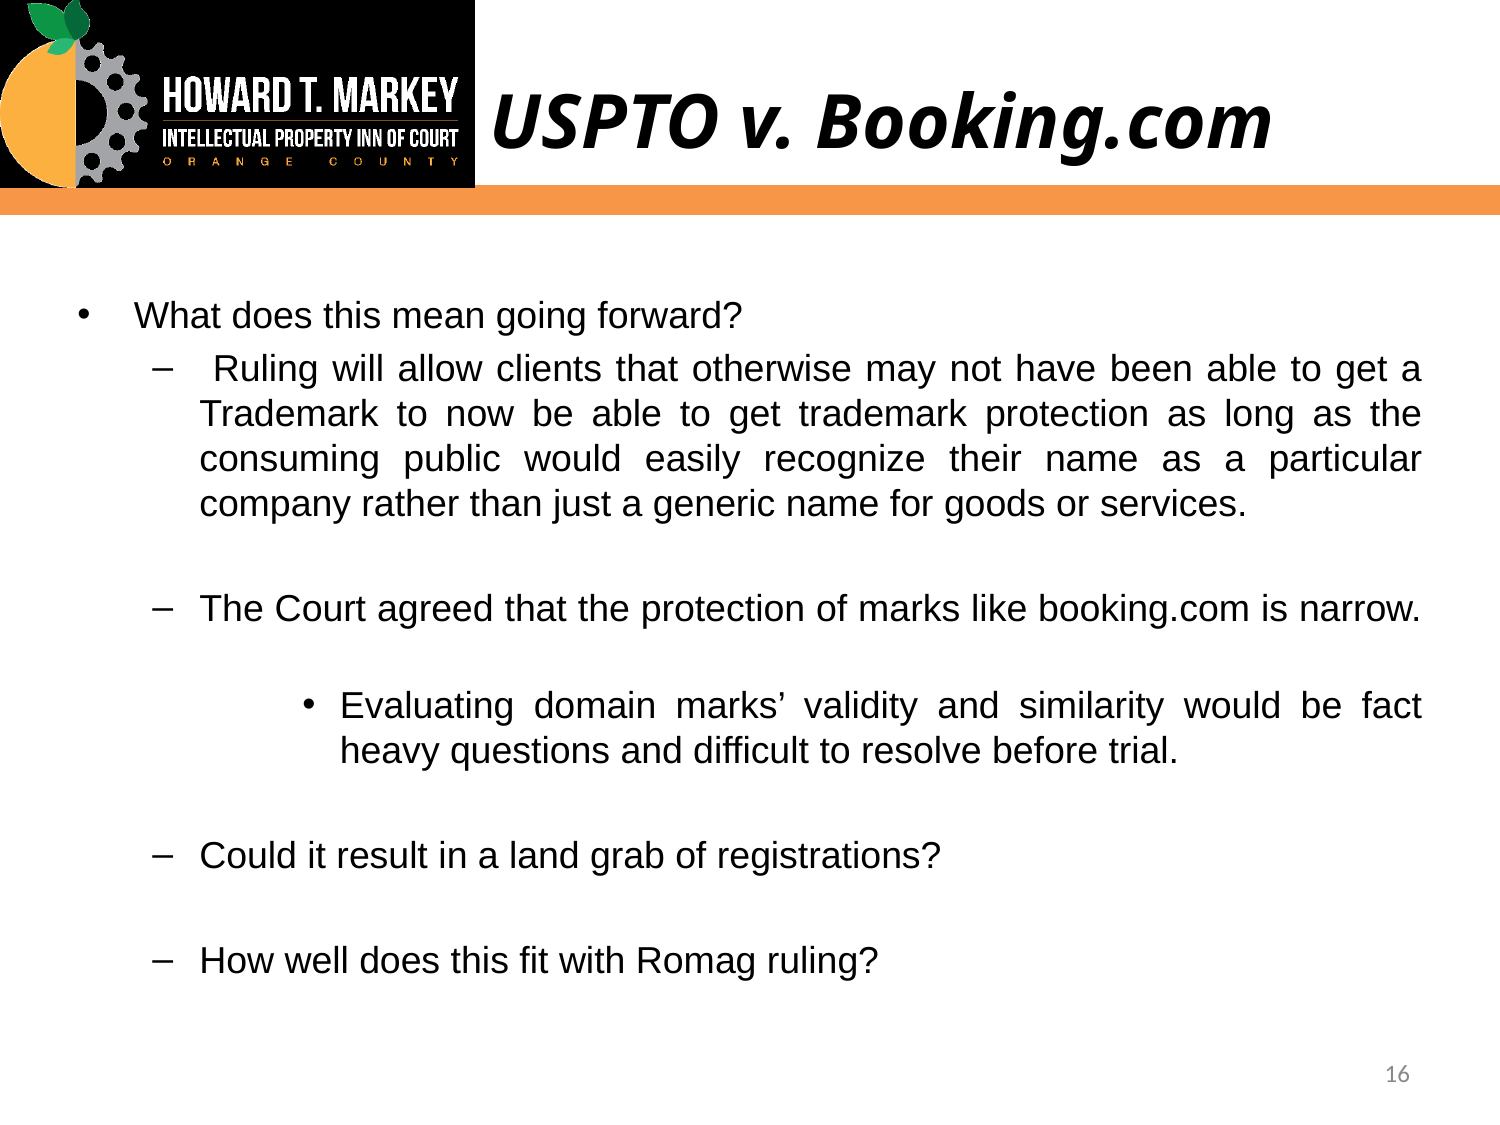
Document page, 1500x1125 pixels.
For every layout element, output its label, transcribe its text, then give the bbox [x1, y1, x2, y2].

text_box USPTO v. Booking.com [474, 24, 1425, 213]
text_box [0, 185, 1500, 215]
picture [0, 0, 476, 188]
list What does this mean going forward? Ruling will allow clients that otherwise may not have been able to get a Trademark to now be able to get trademark protection as long as the consuming public would easily recognize their name as a particular company rather than just a generic name for goods or services. The Court agreed that the protection of marks like booking.com is narrow. Evaluating domain marks’ validity and similarity would be fact heavy questions and difficult to resolve before trial. Could it result in a land grab of registrations? How well does this fit with Romag ruling? [62, 231, 1438, 1055]
slide_number 16 [1074, 1042, 1425, 1103]
